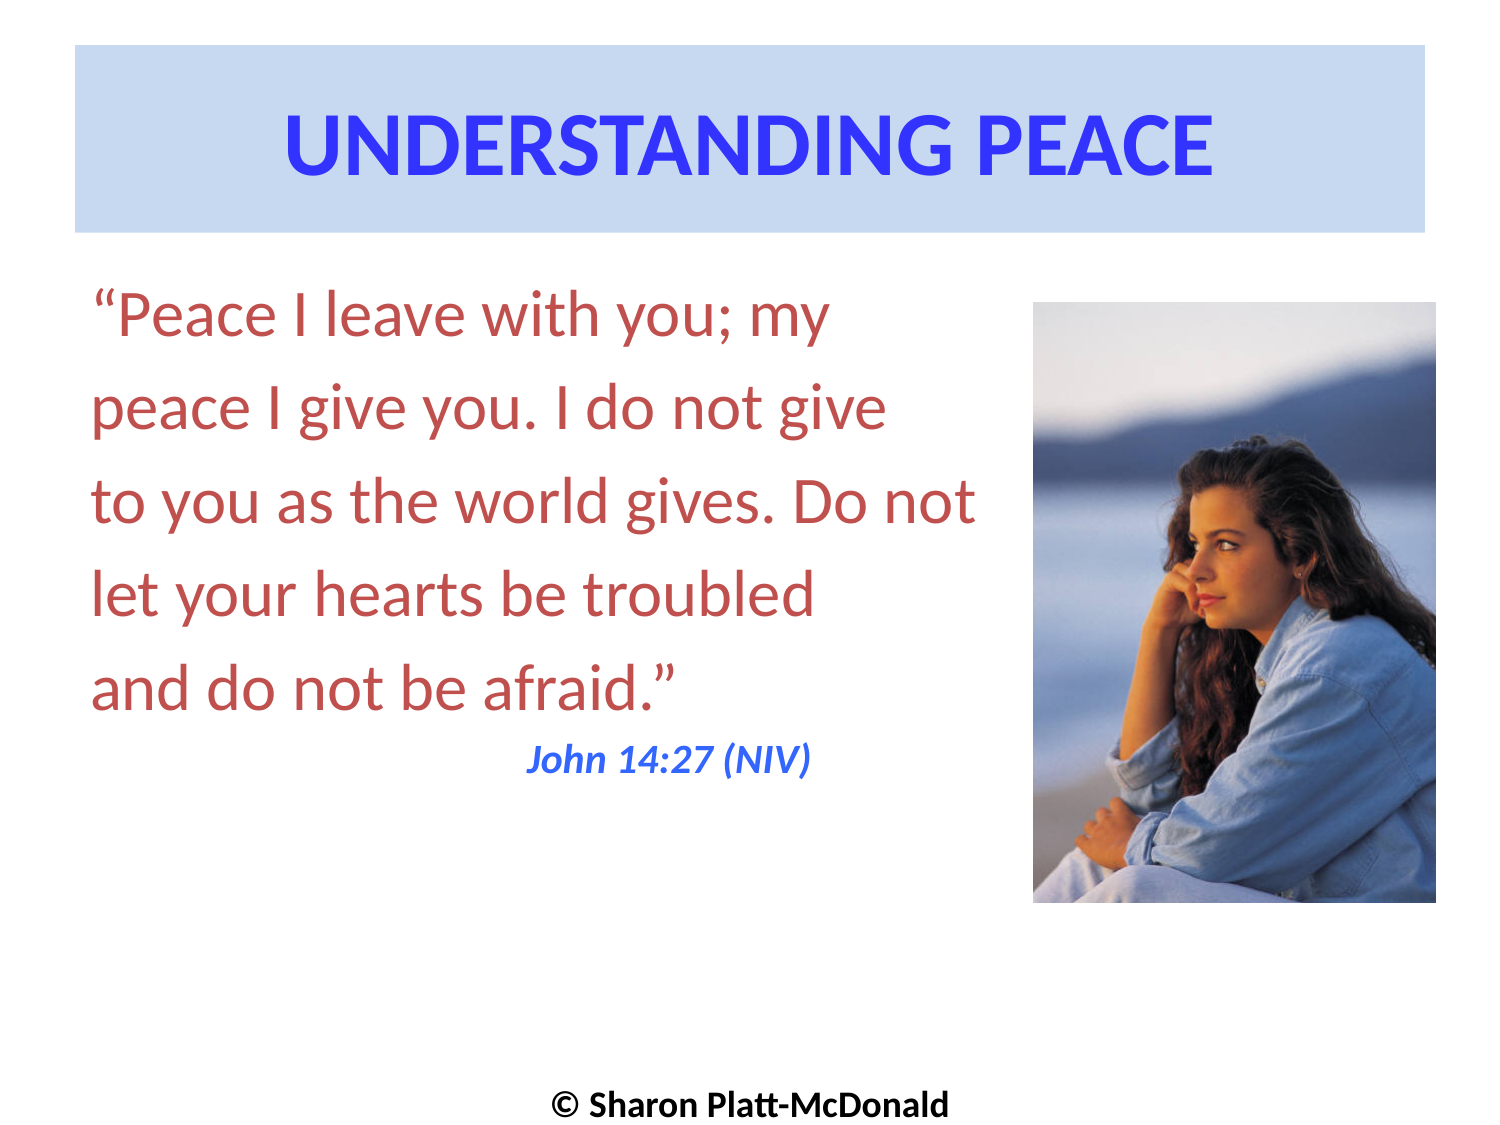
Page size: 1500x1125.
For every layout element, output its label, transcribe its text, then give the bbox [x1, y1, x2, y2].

picture [1033, 302, 1436, 903]
list “Peace I leave with you; my peace I give you. I do not give to you as the world gives. Do not let your hearts be troubled and do not be afraid.” John 14:27 (NIV) [75, 262, 1425, 1005]
text_box © Sharon Platt-McDonald [534, 532, 966, 1125]
title UNDERSTANDING PEACE [75, 45, 1425, 233]
